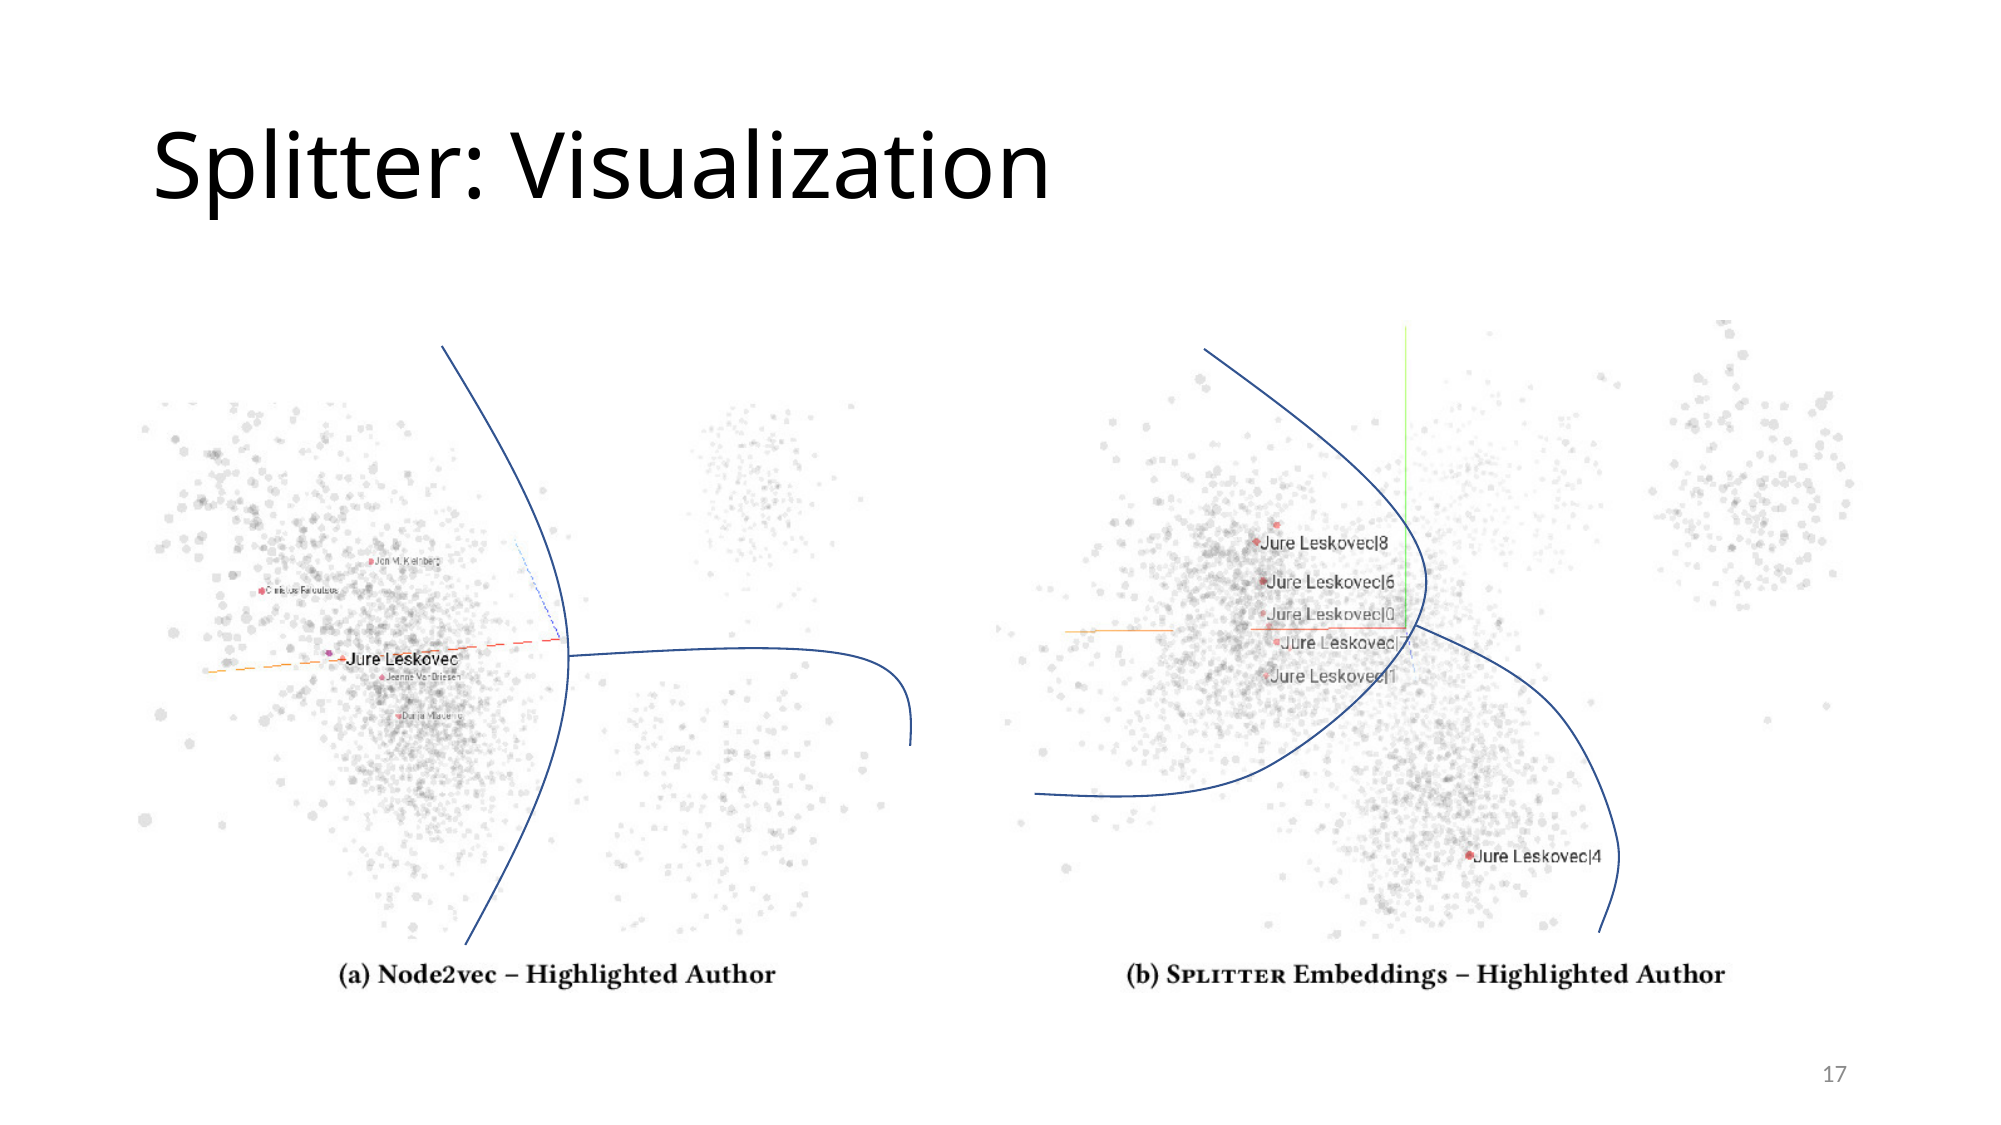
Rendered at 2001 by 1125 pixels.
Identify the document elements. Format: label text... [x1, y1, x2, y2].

title Splitter: Visualization [137, 59, 1863, 278]
slide_number 17 [1412, 1042, 1863, 1103]
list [137, 320, 1863, 993]
